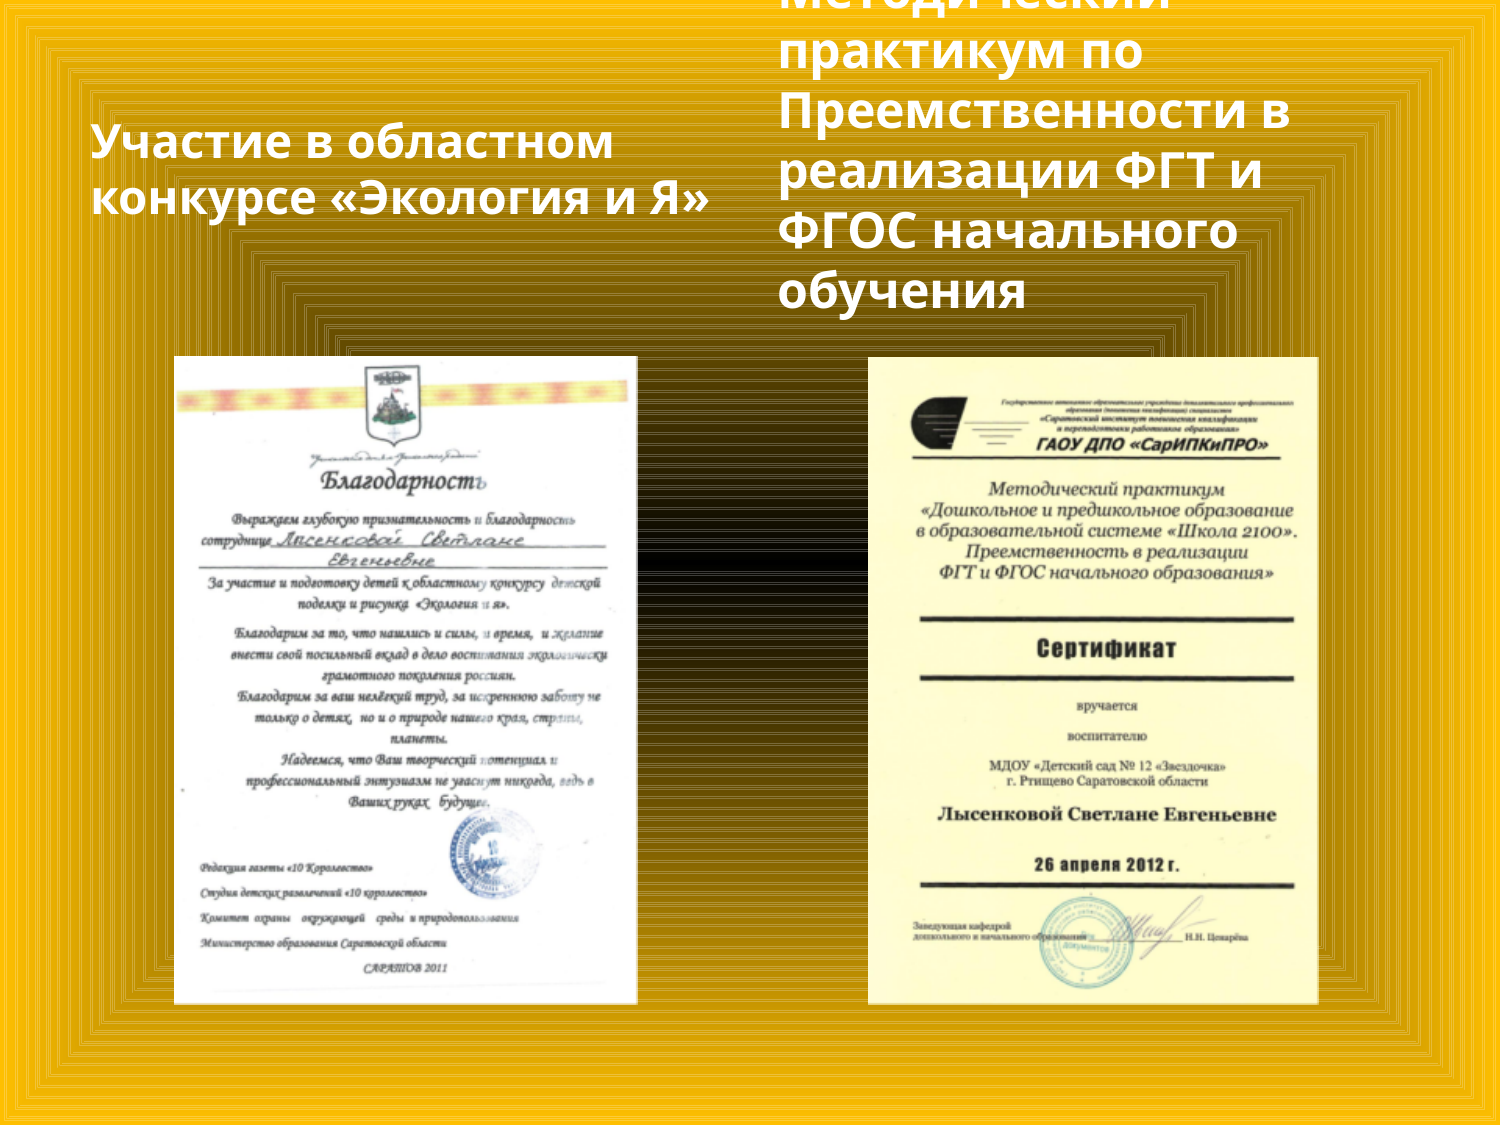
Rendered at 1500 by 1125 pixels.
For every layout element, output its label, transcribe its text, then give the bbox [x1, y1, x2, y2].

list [867, 356, 1319, 1005]
list Методический практикум по Преемственности в реализации ФГТ и ФГОС начального обучения [761, 125, 1426, 327]
list Участие в областном конкурсе «Экология и Я» [74, 66, 738, 232]
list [174, 356, 638, 1006]
